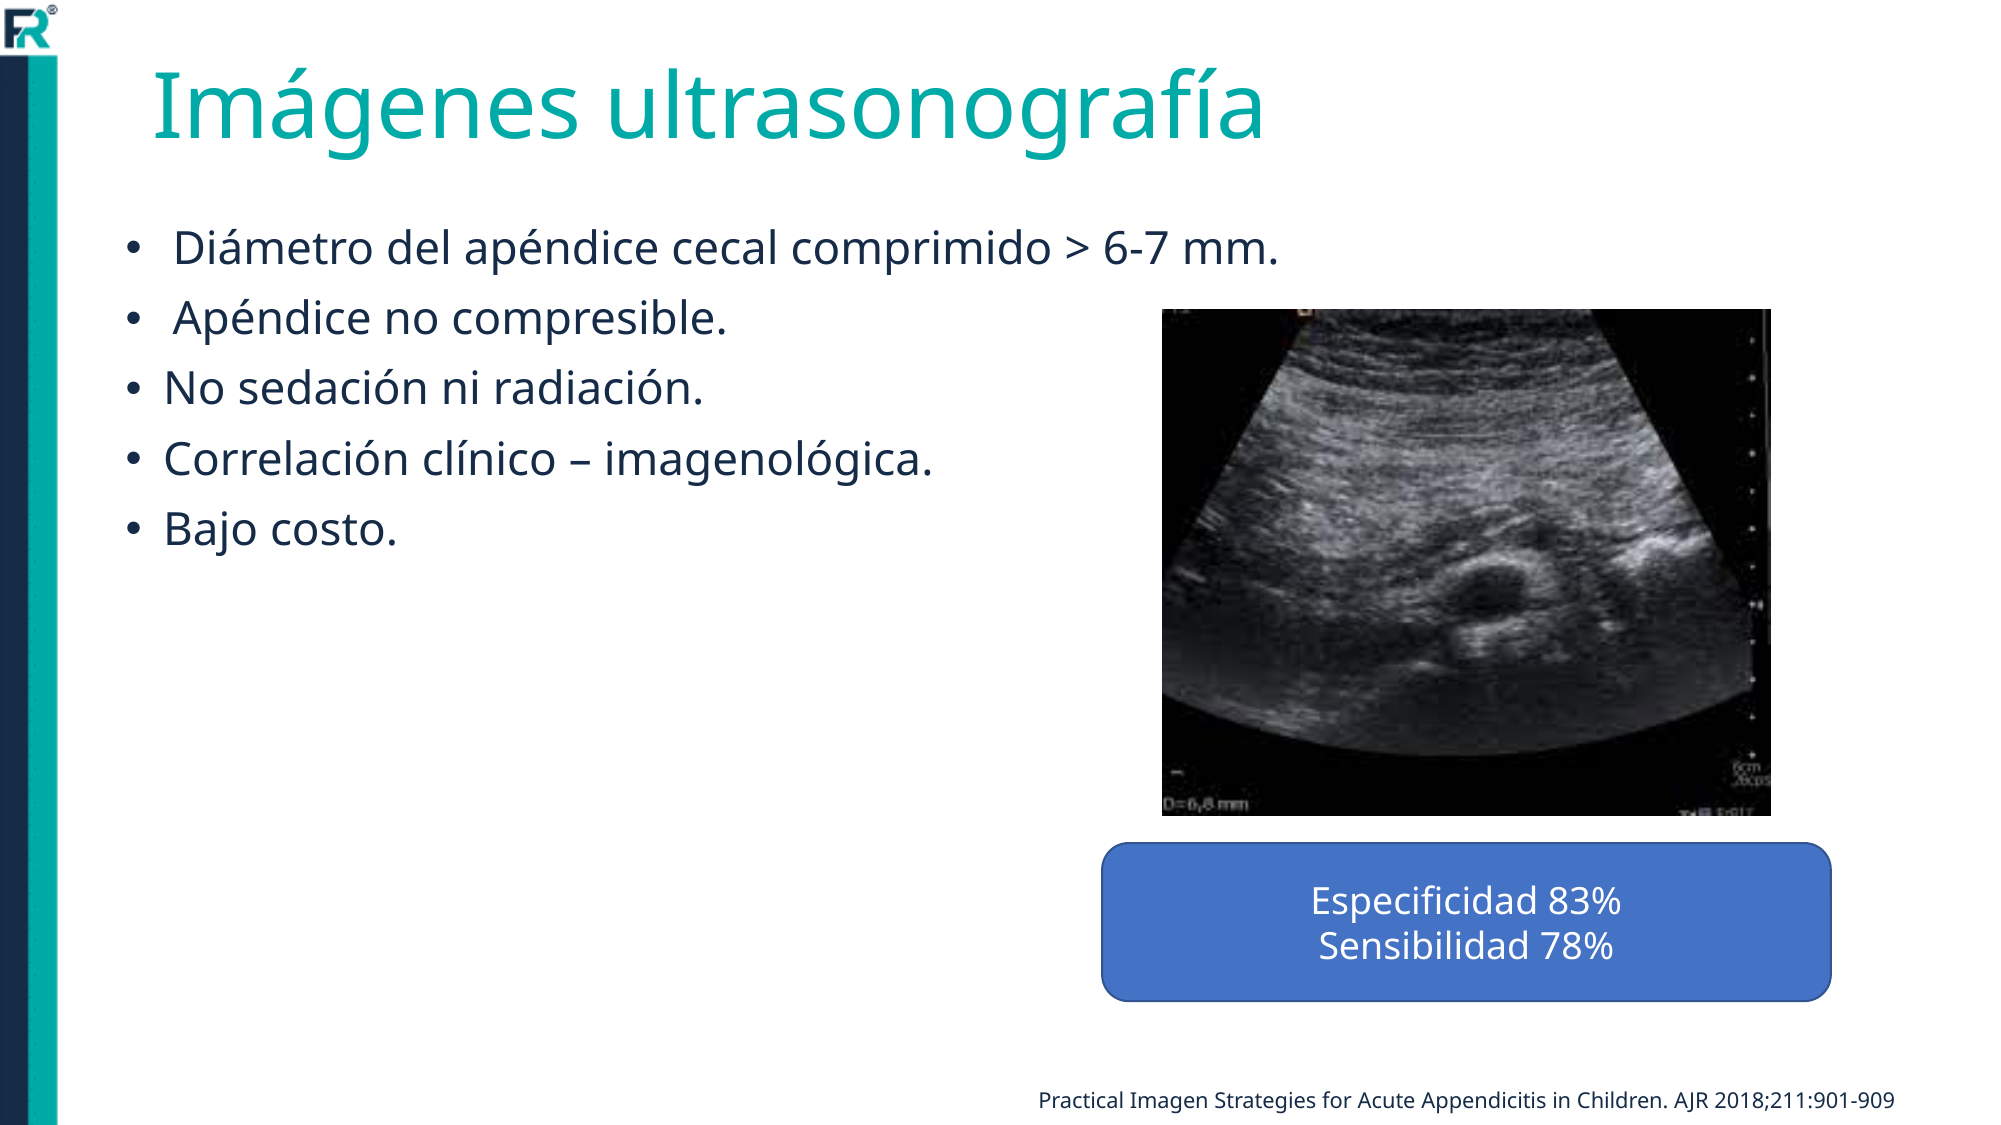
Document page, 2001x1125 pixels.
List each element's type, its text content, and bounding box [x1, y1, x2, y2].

text_box Practical Imagen Strategies for Acute Appendicitis in Children. AJR 2018;211:901-909 [1023, 1079, 2000, 1121]
picture [0, 0, 2001, 1125]
list Diámetro del apéndice cecal comprimido > 6-7 mm. Apéndice no compresible. No sedación ni radiación. Correlación clínico – imagenológica. Bajo costo. [110, 217, 1861, 792]
title Imágenes ultrasonografía [137, 0, 1863, 218]
text_box Especificidad 83% Sensibilidad 78% [1101, 842, 1832, 1003]
